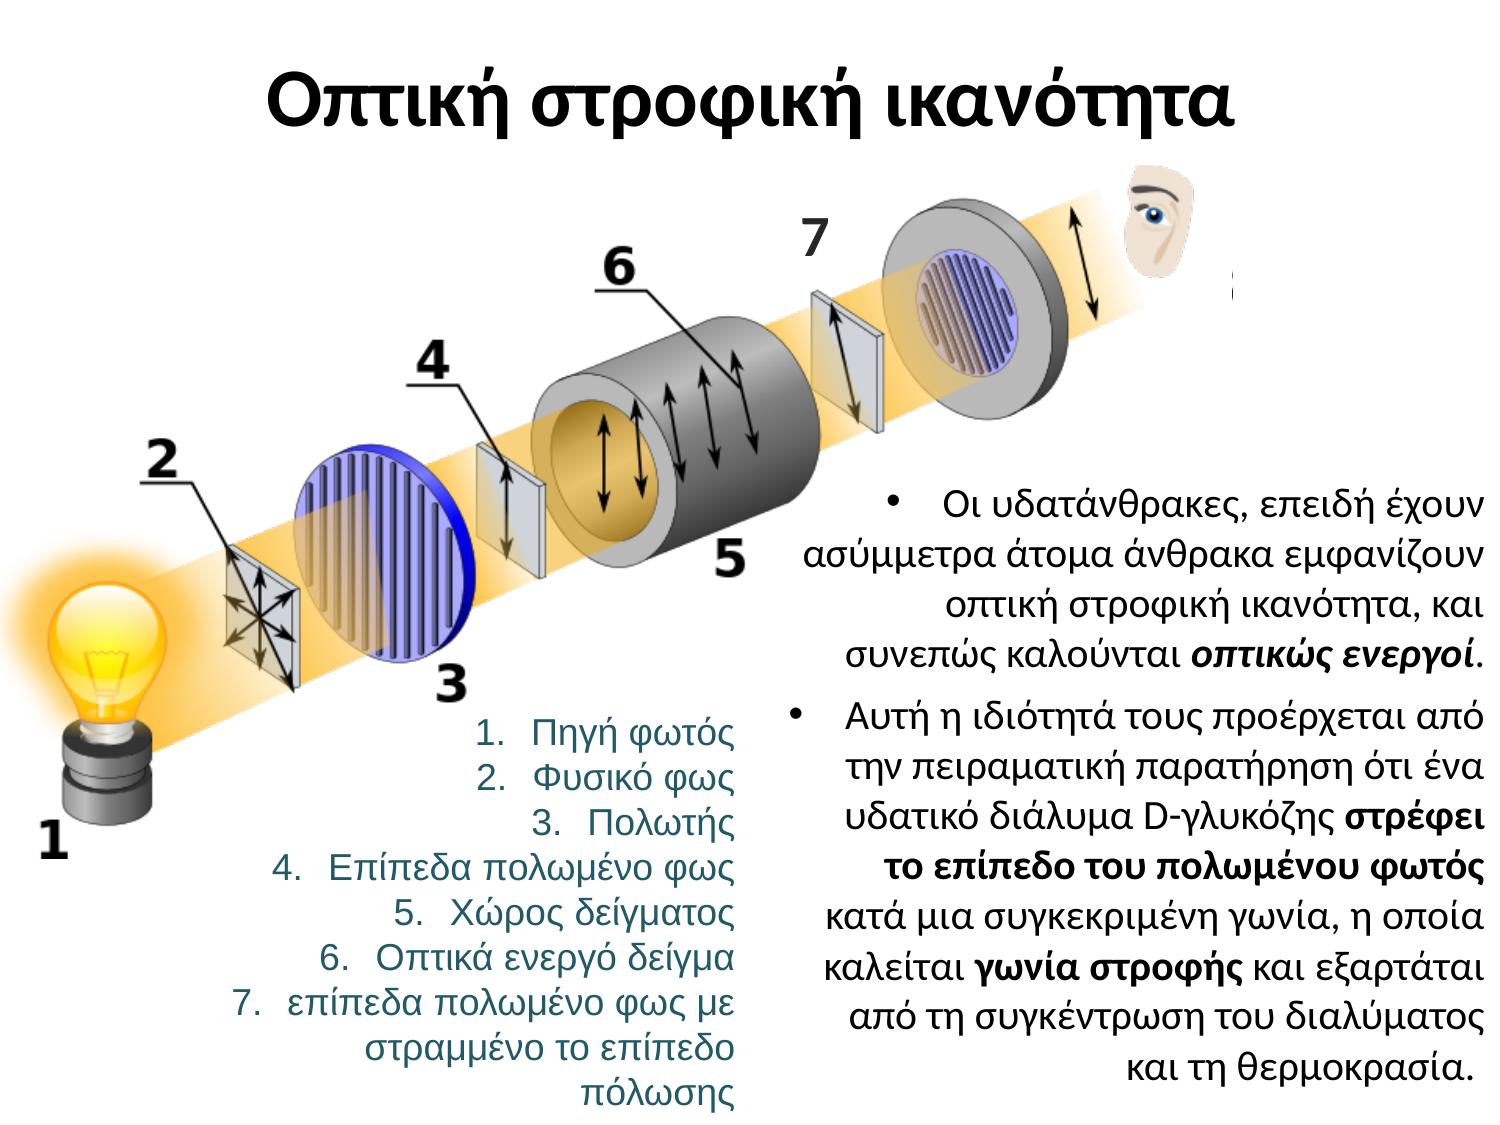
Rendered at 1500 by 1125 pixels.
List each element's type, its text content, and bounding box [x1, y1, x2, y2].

title Οπτική στροφική ικανότητα [76, 19, 1427, 169]
list Οι υδατάνθρακες, επειδή έχουν ασύμμετρα άτομα άνθρακα εμφανίζουν οπτική στροφική ικανότητα, και συνεπώς καλούνται οπτικώς ενεργοί. Αυτή η ιδιότητά τους προέρχεται από την πειραματική παρατήρηση ότι ένα υδατικό διάλυμα D-γλυκόζης στρέφει το επίπεδο του πολωμένου φωτός κατά μια συγκεκριμένη γωνία, η οποία καλείται γωνία στροφής και εξαρτάται από τη συγκέντρωση του διαλύματος και τη θερμοκρασία. [726, 468, 1500, 1043]
text_box Πηγή φωτός Φυσικό φως Πολωτής Επίπεδα πολωμένο φως Χώρος δείγματος Οπτικά ενεργό δείγμα επίπεδα πολωμένο φως με στραμμένο το επίπεδο πόλωσης [194, 866, 750, 1121]
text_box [0, 164, 1233, 860]
